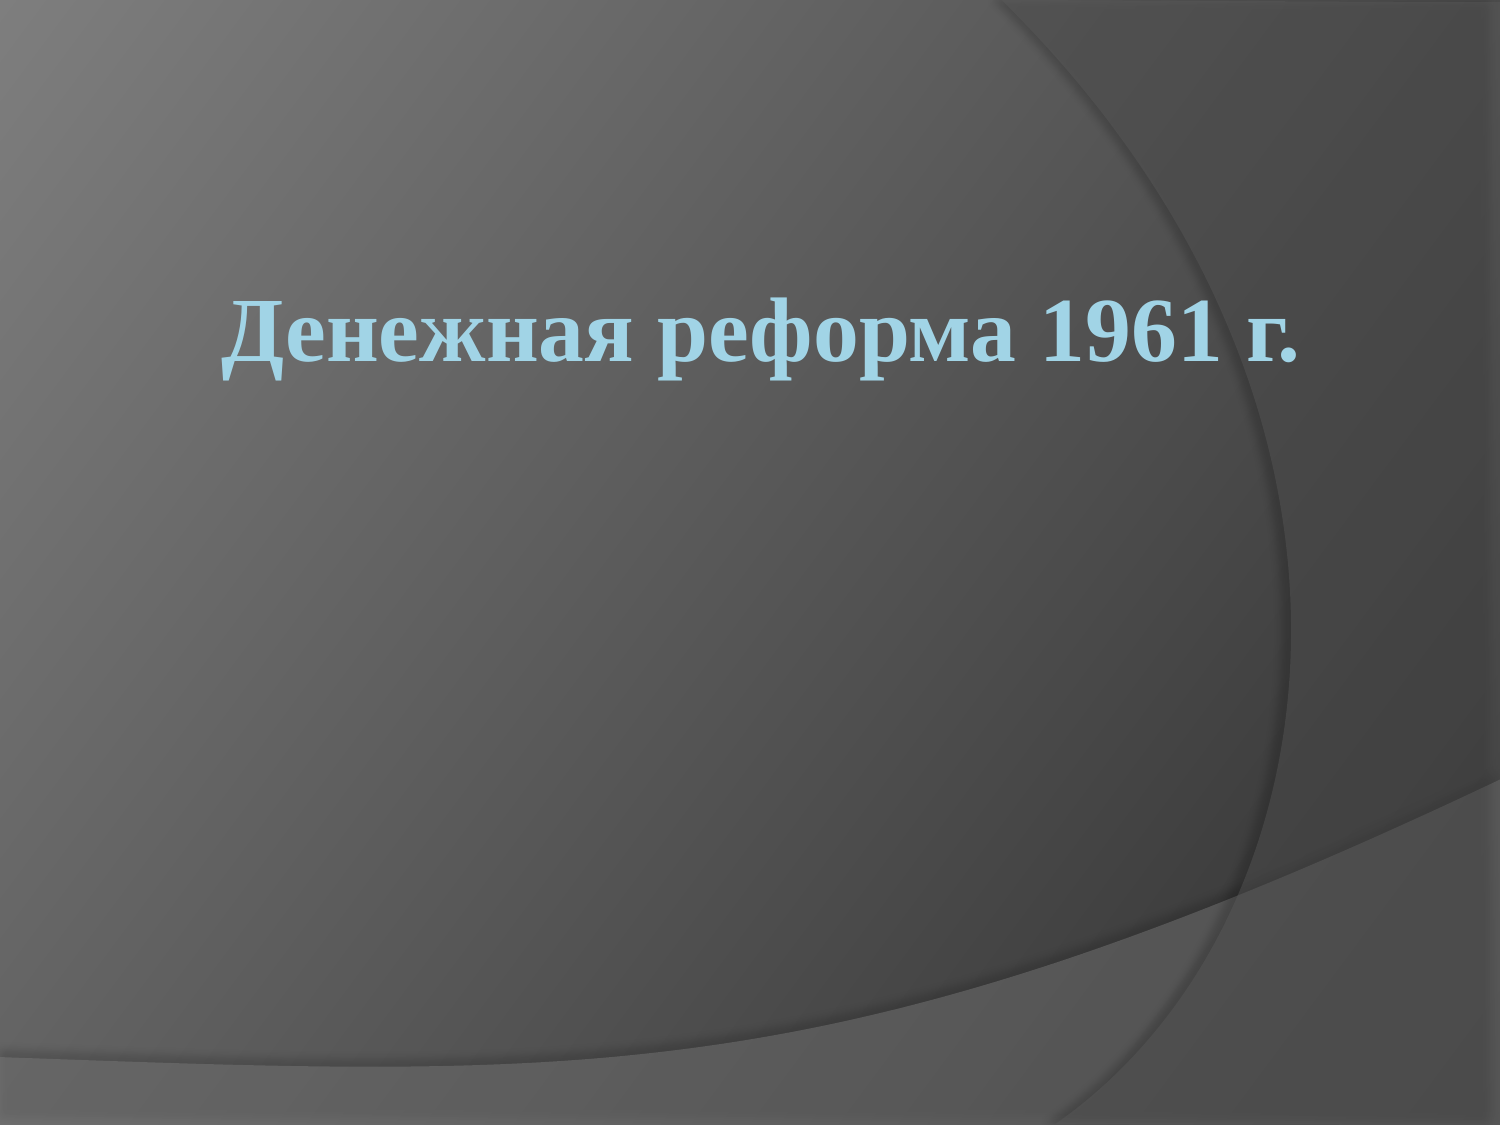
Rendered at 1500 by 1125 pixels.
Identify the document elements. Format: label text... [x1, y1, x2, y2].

title Денежная реформа 1961 г. [105, 269, 1418, 493]
